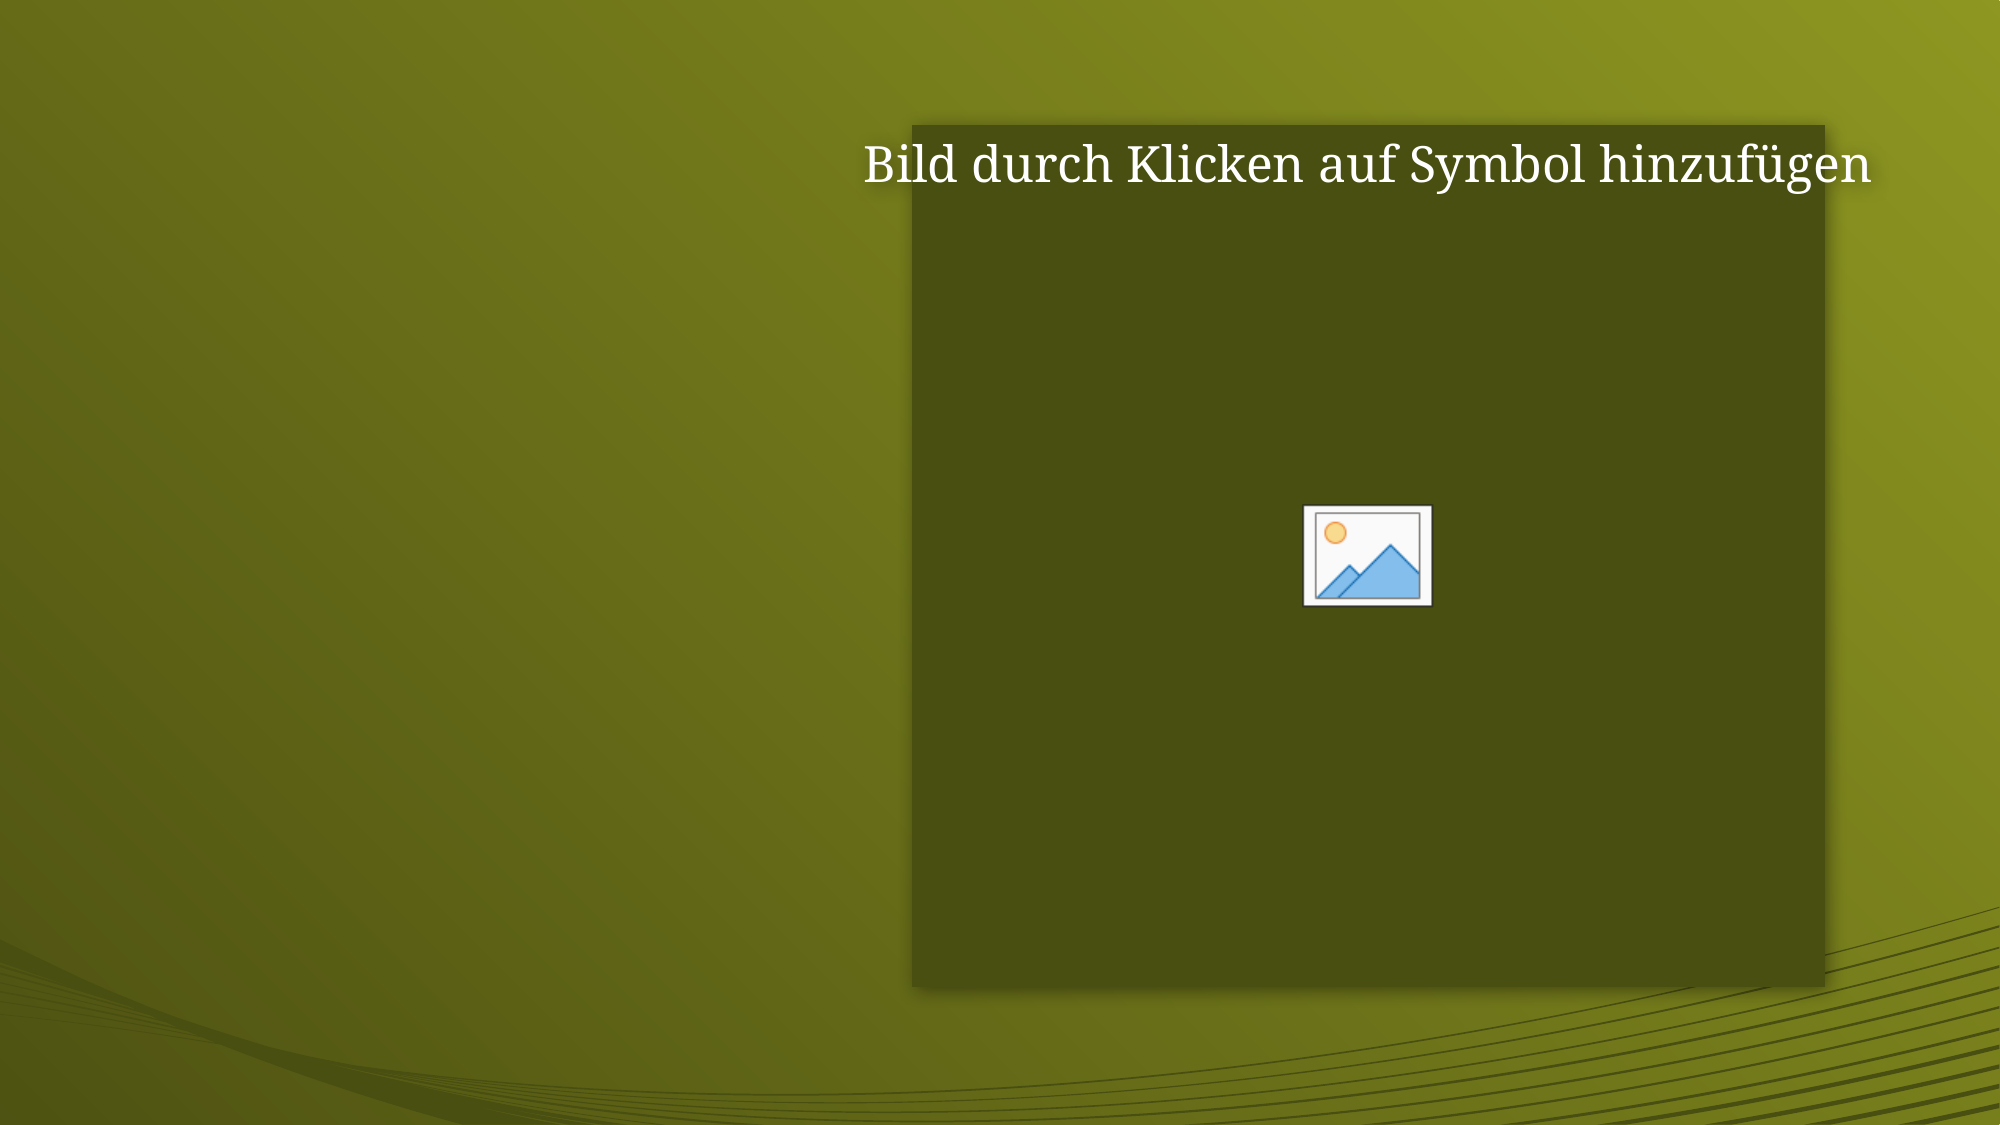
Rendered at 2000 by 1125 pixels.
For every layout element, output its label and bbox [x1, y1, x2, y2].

picture [911, 124, 1825, 988]
